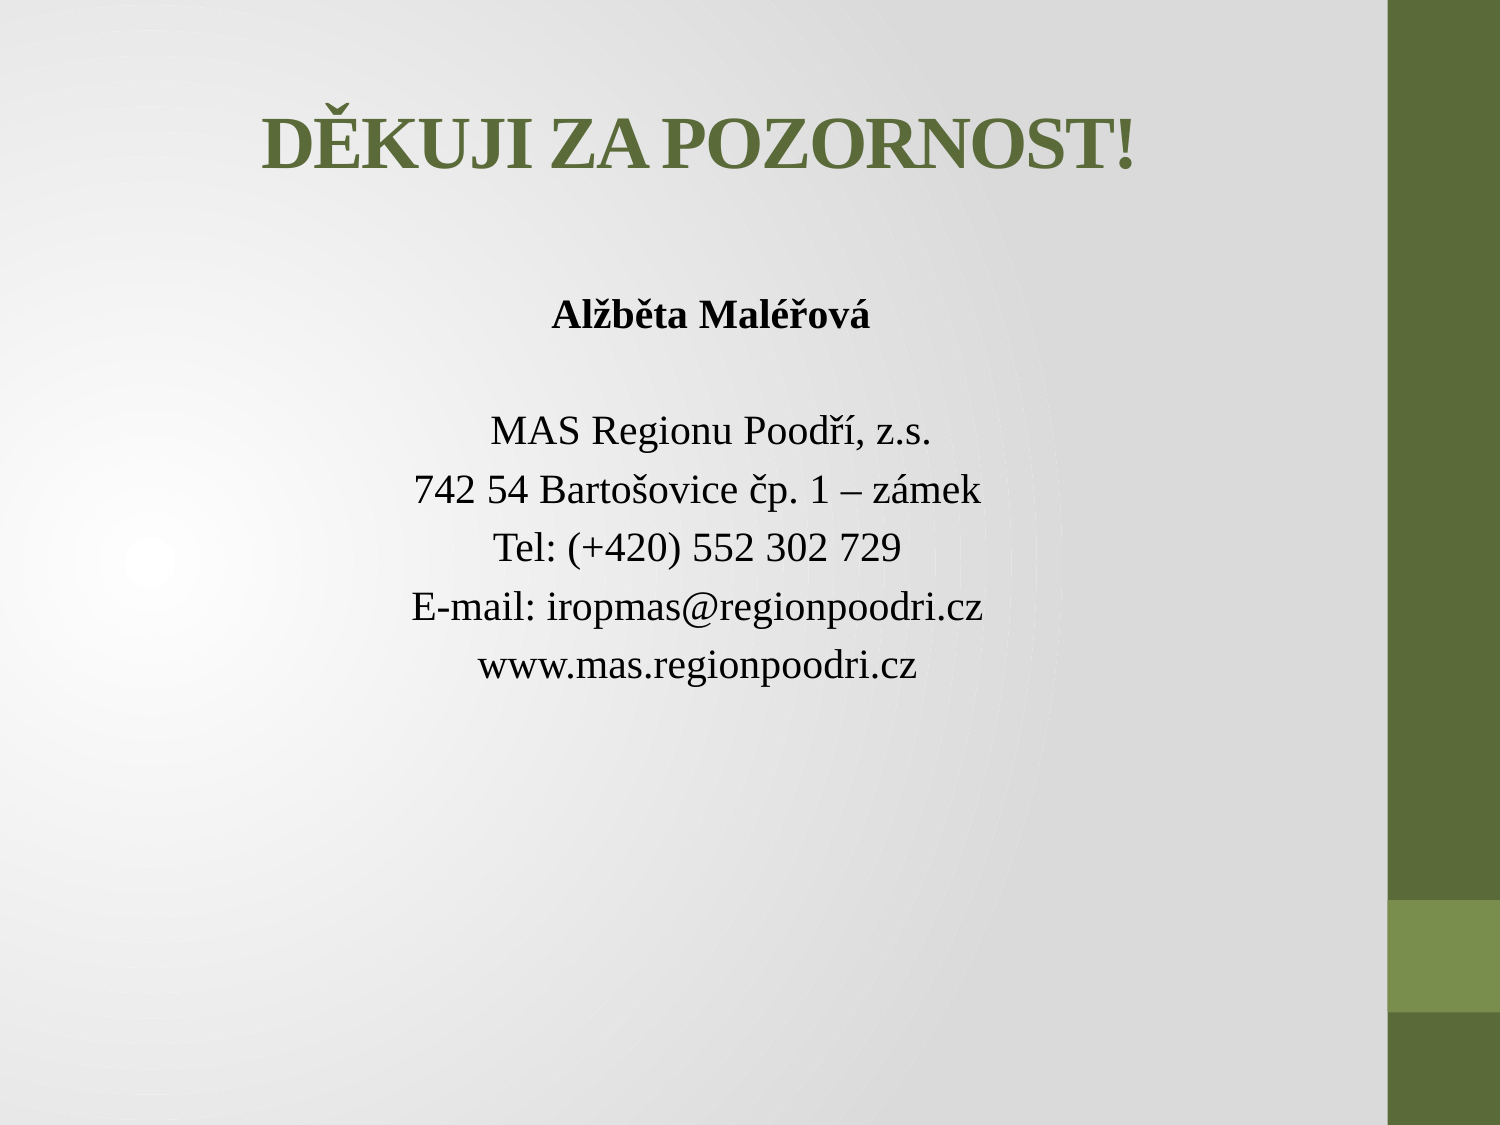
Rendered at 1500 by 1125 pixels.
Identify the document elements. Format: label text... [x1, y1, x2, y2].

list Alžběta Maléřová MAS Regionu Poodří, z.s. 742 54 Bartošovice čp. 1 – zámek Tel: (+420) 552 302 729 E-mail: iropmas@regionpoodri.cz www.mas.regionpoodri.cz [159, 278, 1218, 1025]
title DĚKUJI ZA POZORNOST! [75, 45, 1325, 233]
